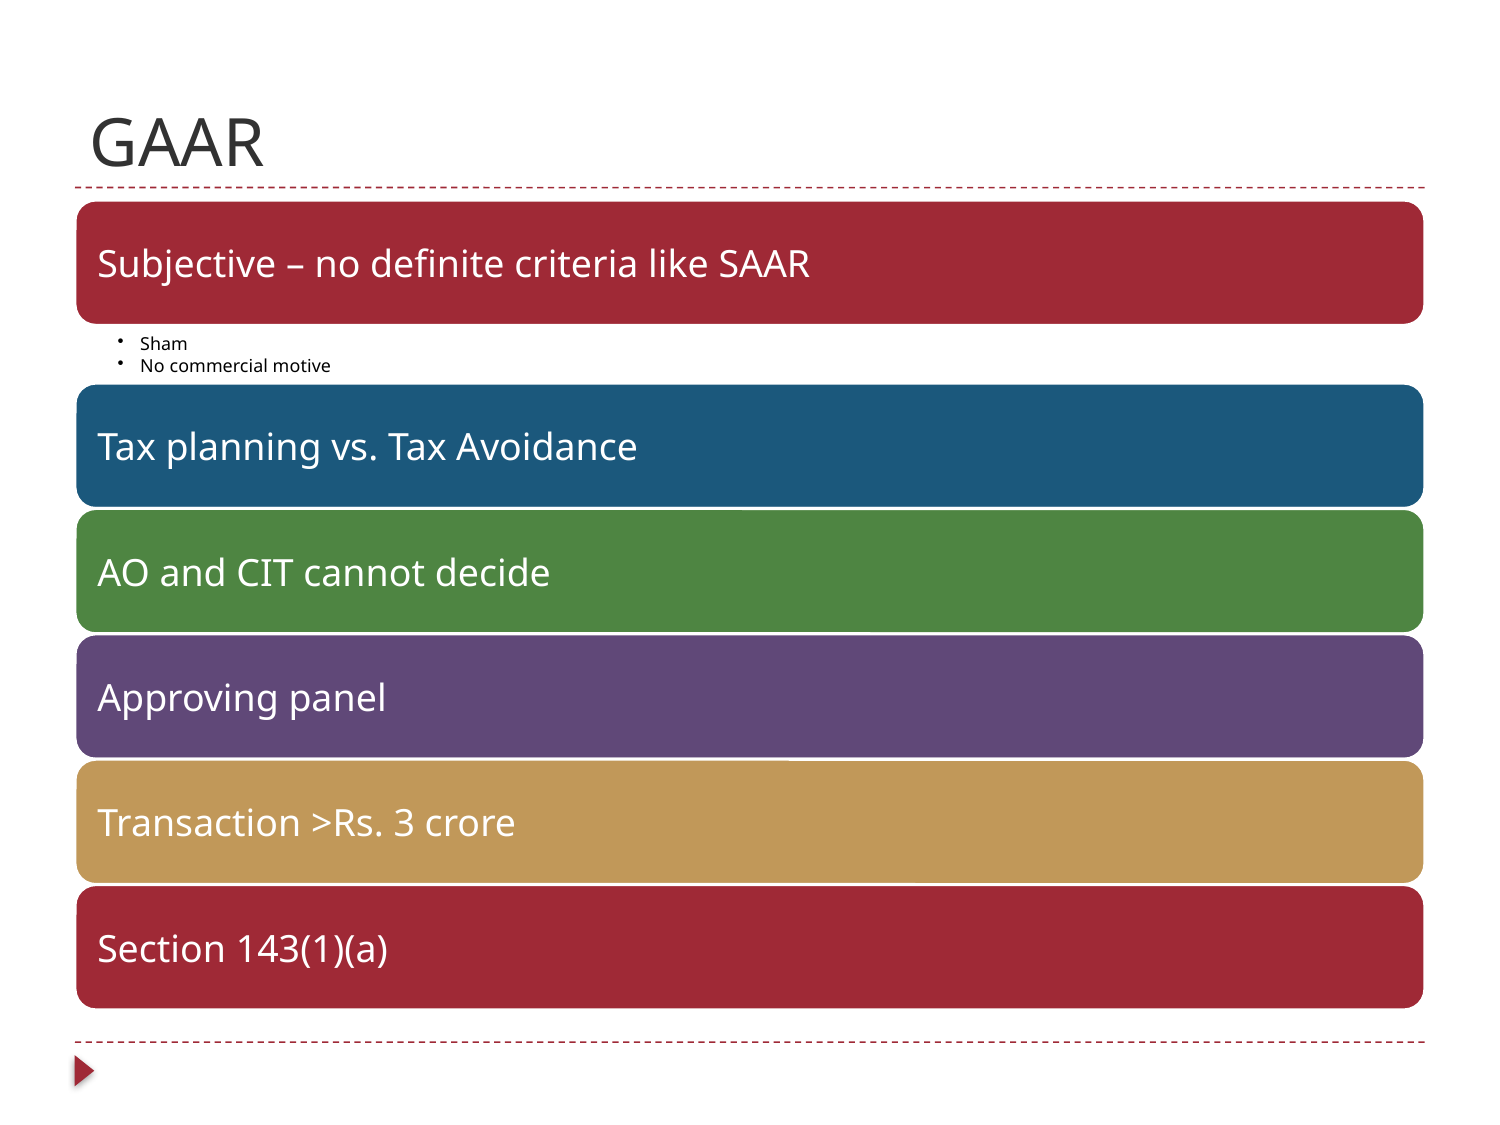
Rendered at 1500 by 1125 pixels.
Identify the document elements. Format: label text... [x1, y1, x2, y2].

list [74, 199, 1426, 1011]
title GAAR [75, 24, 1425, 188]
